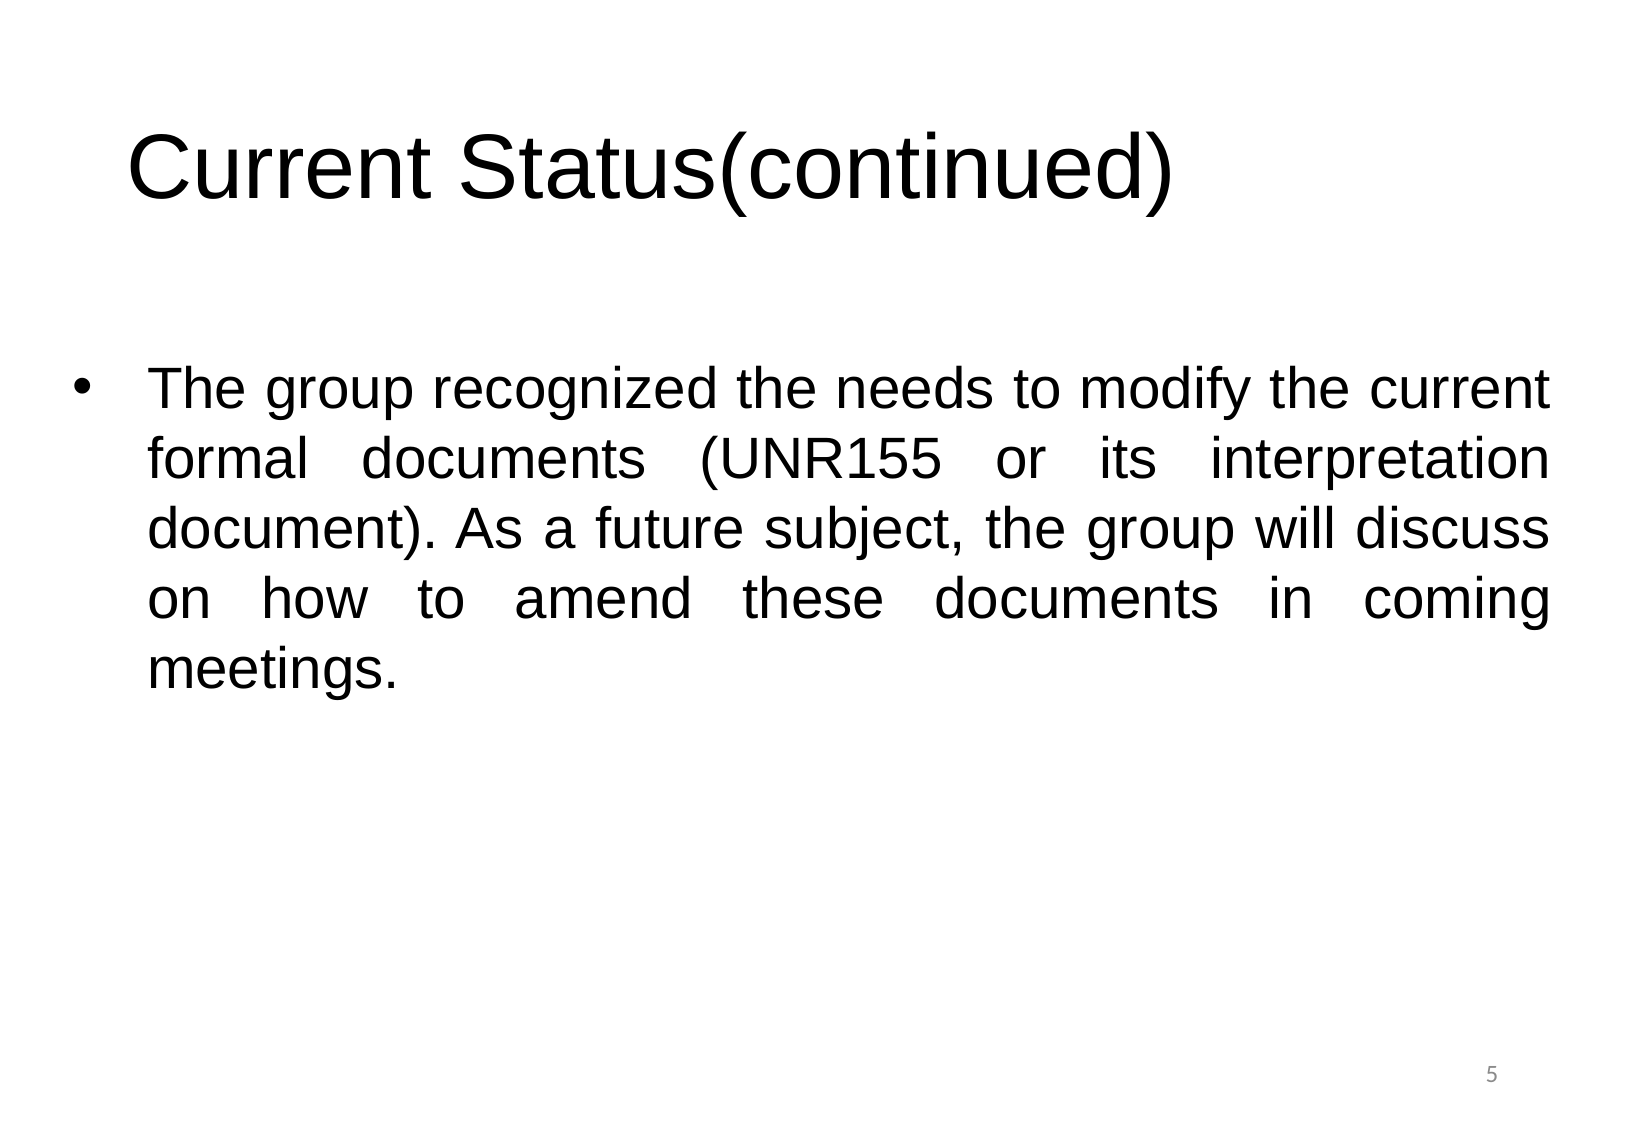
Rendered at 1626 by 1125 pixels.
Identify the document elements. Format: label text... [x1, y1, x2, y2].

title Current Status(continued) [111, 59, 1514, 278]
text_box The group recognized the needs to modify the current formal documents (UNR155 or its interpretation document). As a future subject, the group will discuss on how to amend these documents in coming meetings. [57, 342, 1568, 708]
slide_number 5 [1147, 1042, 1514, 1103]
